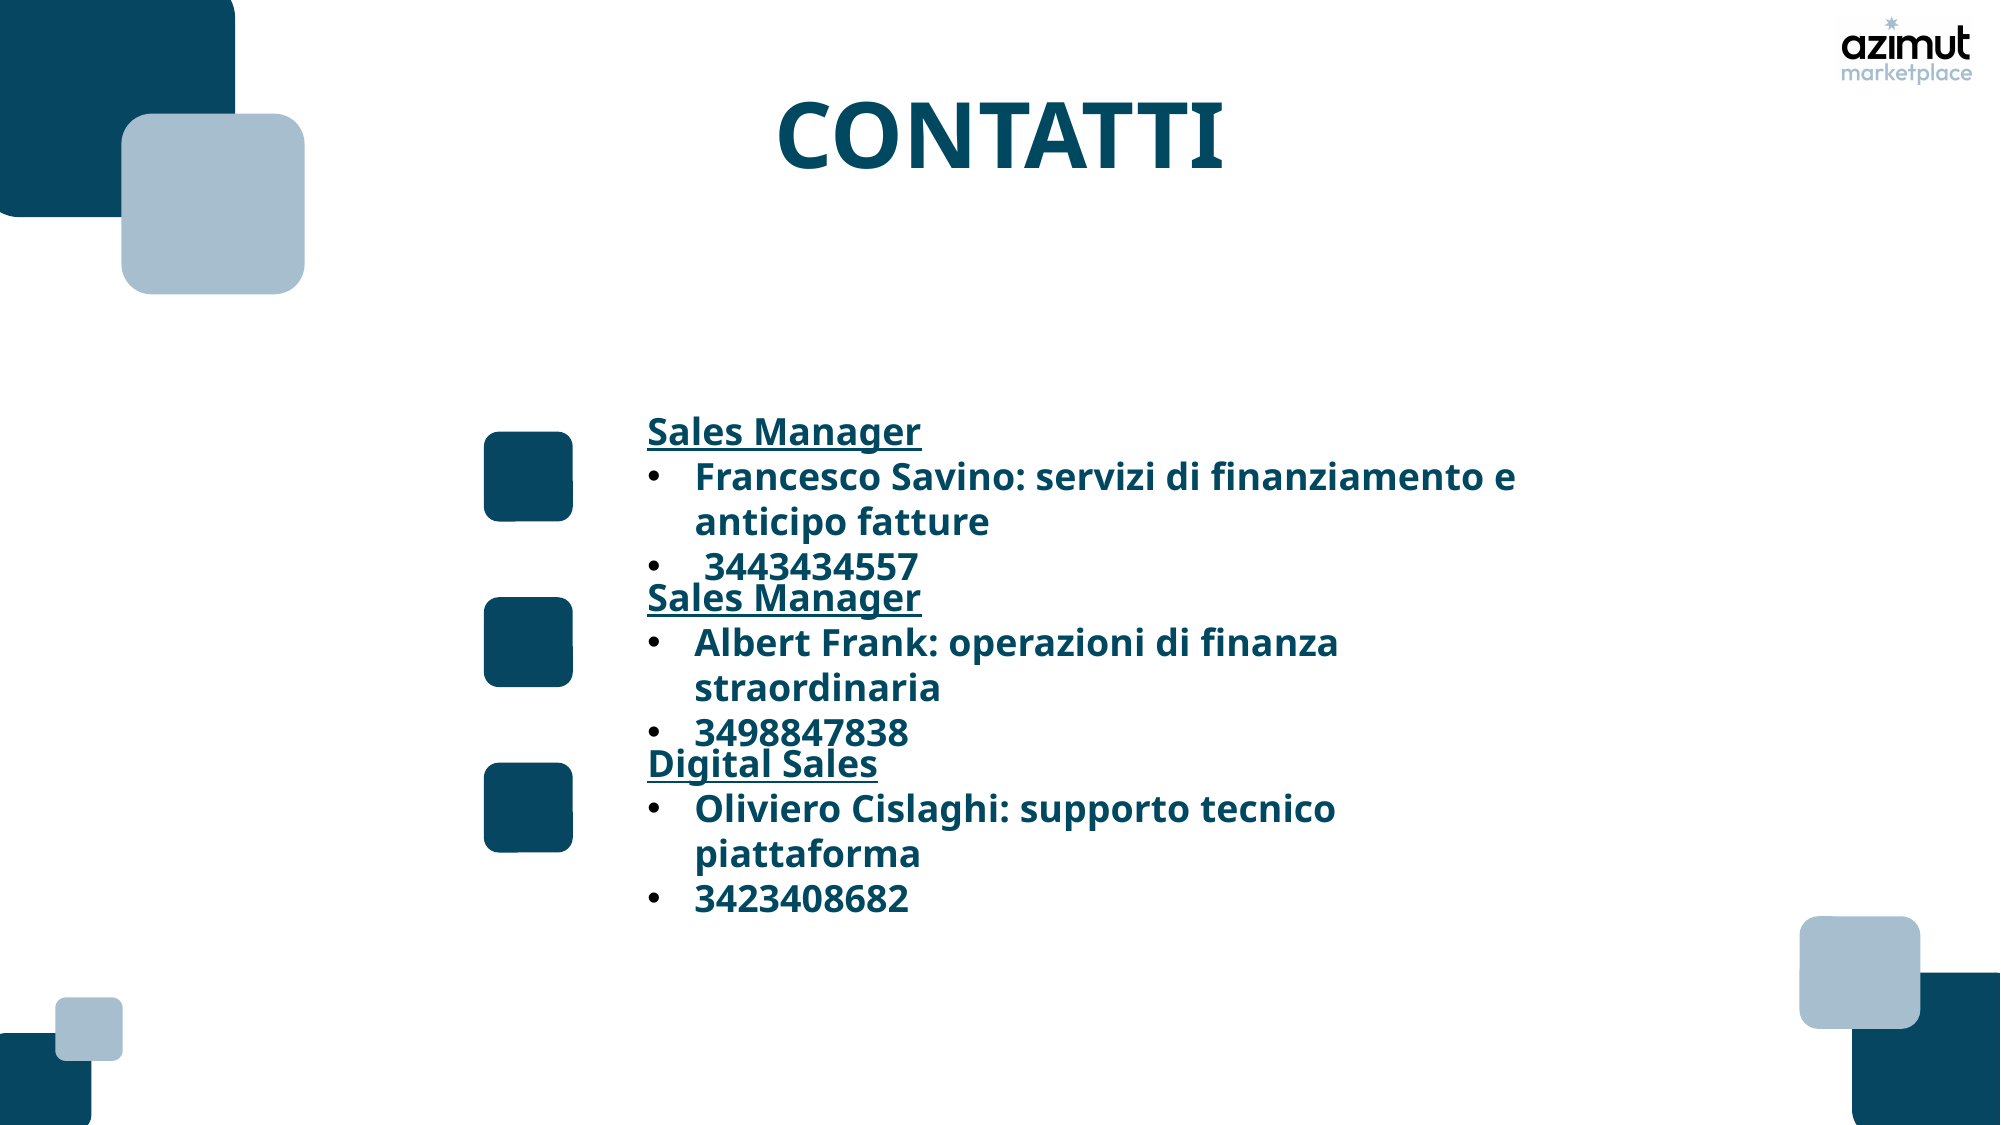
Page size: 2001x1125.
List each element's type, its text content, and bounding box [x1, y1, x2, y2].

picture [1835, 16, 1972, 85]
text_box [0, 0, 237, 219]
text_box [0, 1032, 93, 1125]
text_box [482, 596, 574, 689]
text_box [482, 430, 574, 523]
text_box Digital Sales Oliviero Cislaghi: supporto tecnico piattaforma 3423408682 [637, 759, 1546, 926]
text_box [120, 112, 306, 296]
text_box [1798, 915, 1922, 1030]
text_box Sales Manager Albert Frank: operazioni di finanza straordinaria 3498847838 [637, 568, 1546, 759]
text_box CONTATTI [629, 71, 1371, 192]
text_box [482, 761, 574, 854]
text_box [54, 996, 124, 1062]
text_box Sales Manager Francesco Savino: servizi di finanziamento e anticipo fatture 3443434557 [637, 402, 1690, 593]
text_box [1850, 971, 2000, 1125]
